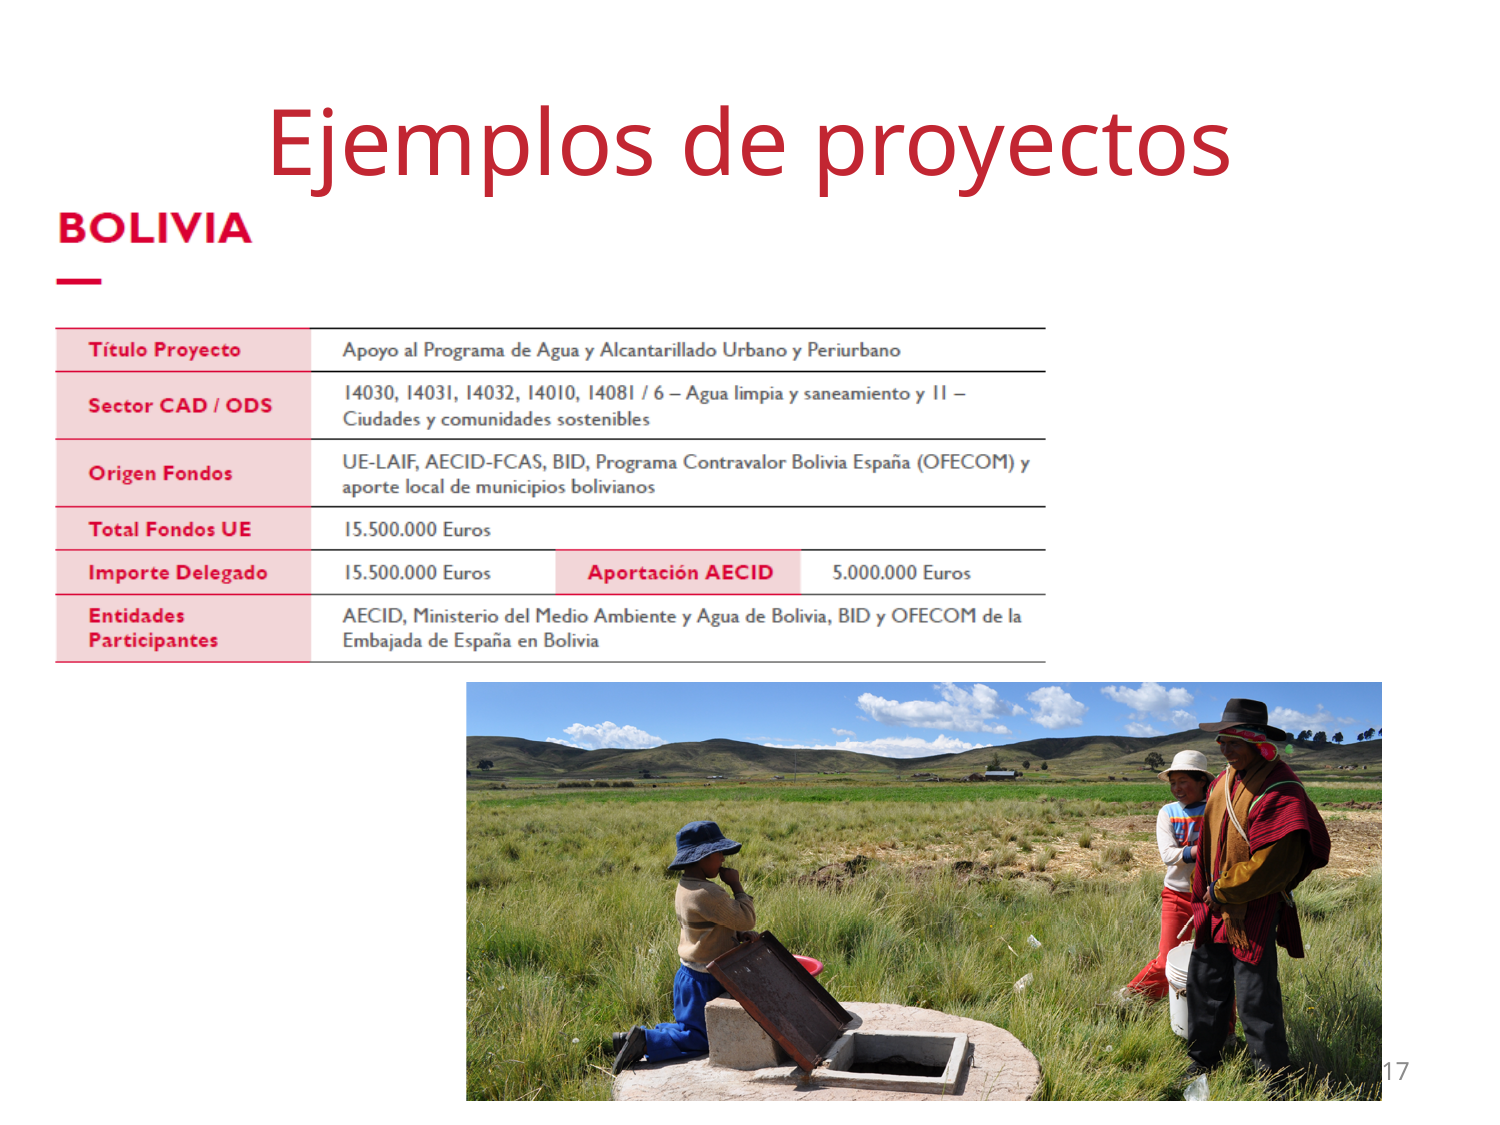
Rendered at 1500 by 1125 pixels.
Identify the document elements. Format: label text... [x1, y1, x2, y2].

slide_number 17 [1387, 1042, 1425, 1103]
title Ejemplos de proyectos [75, 45, 1425, 233]
picture [44, 197, 1383, 1102]
